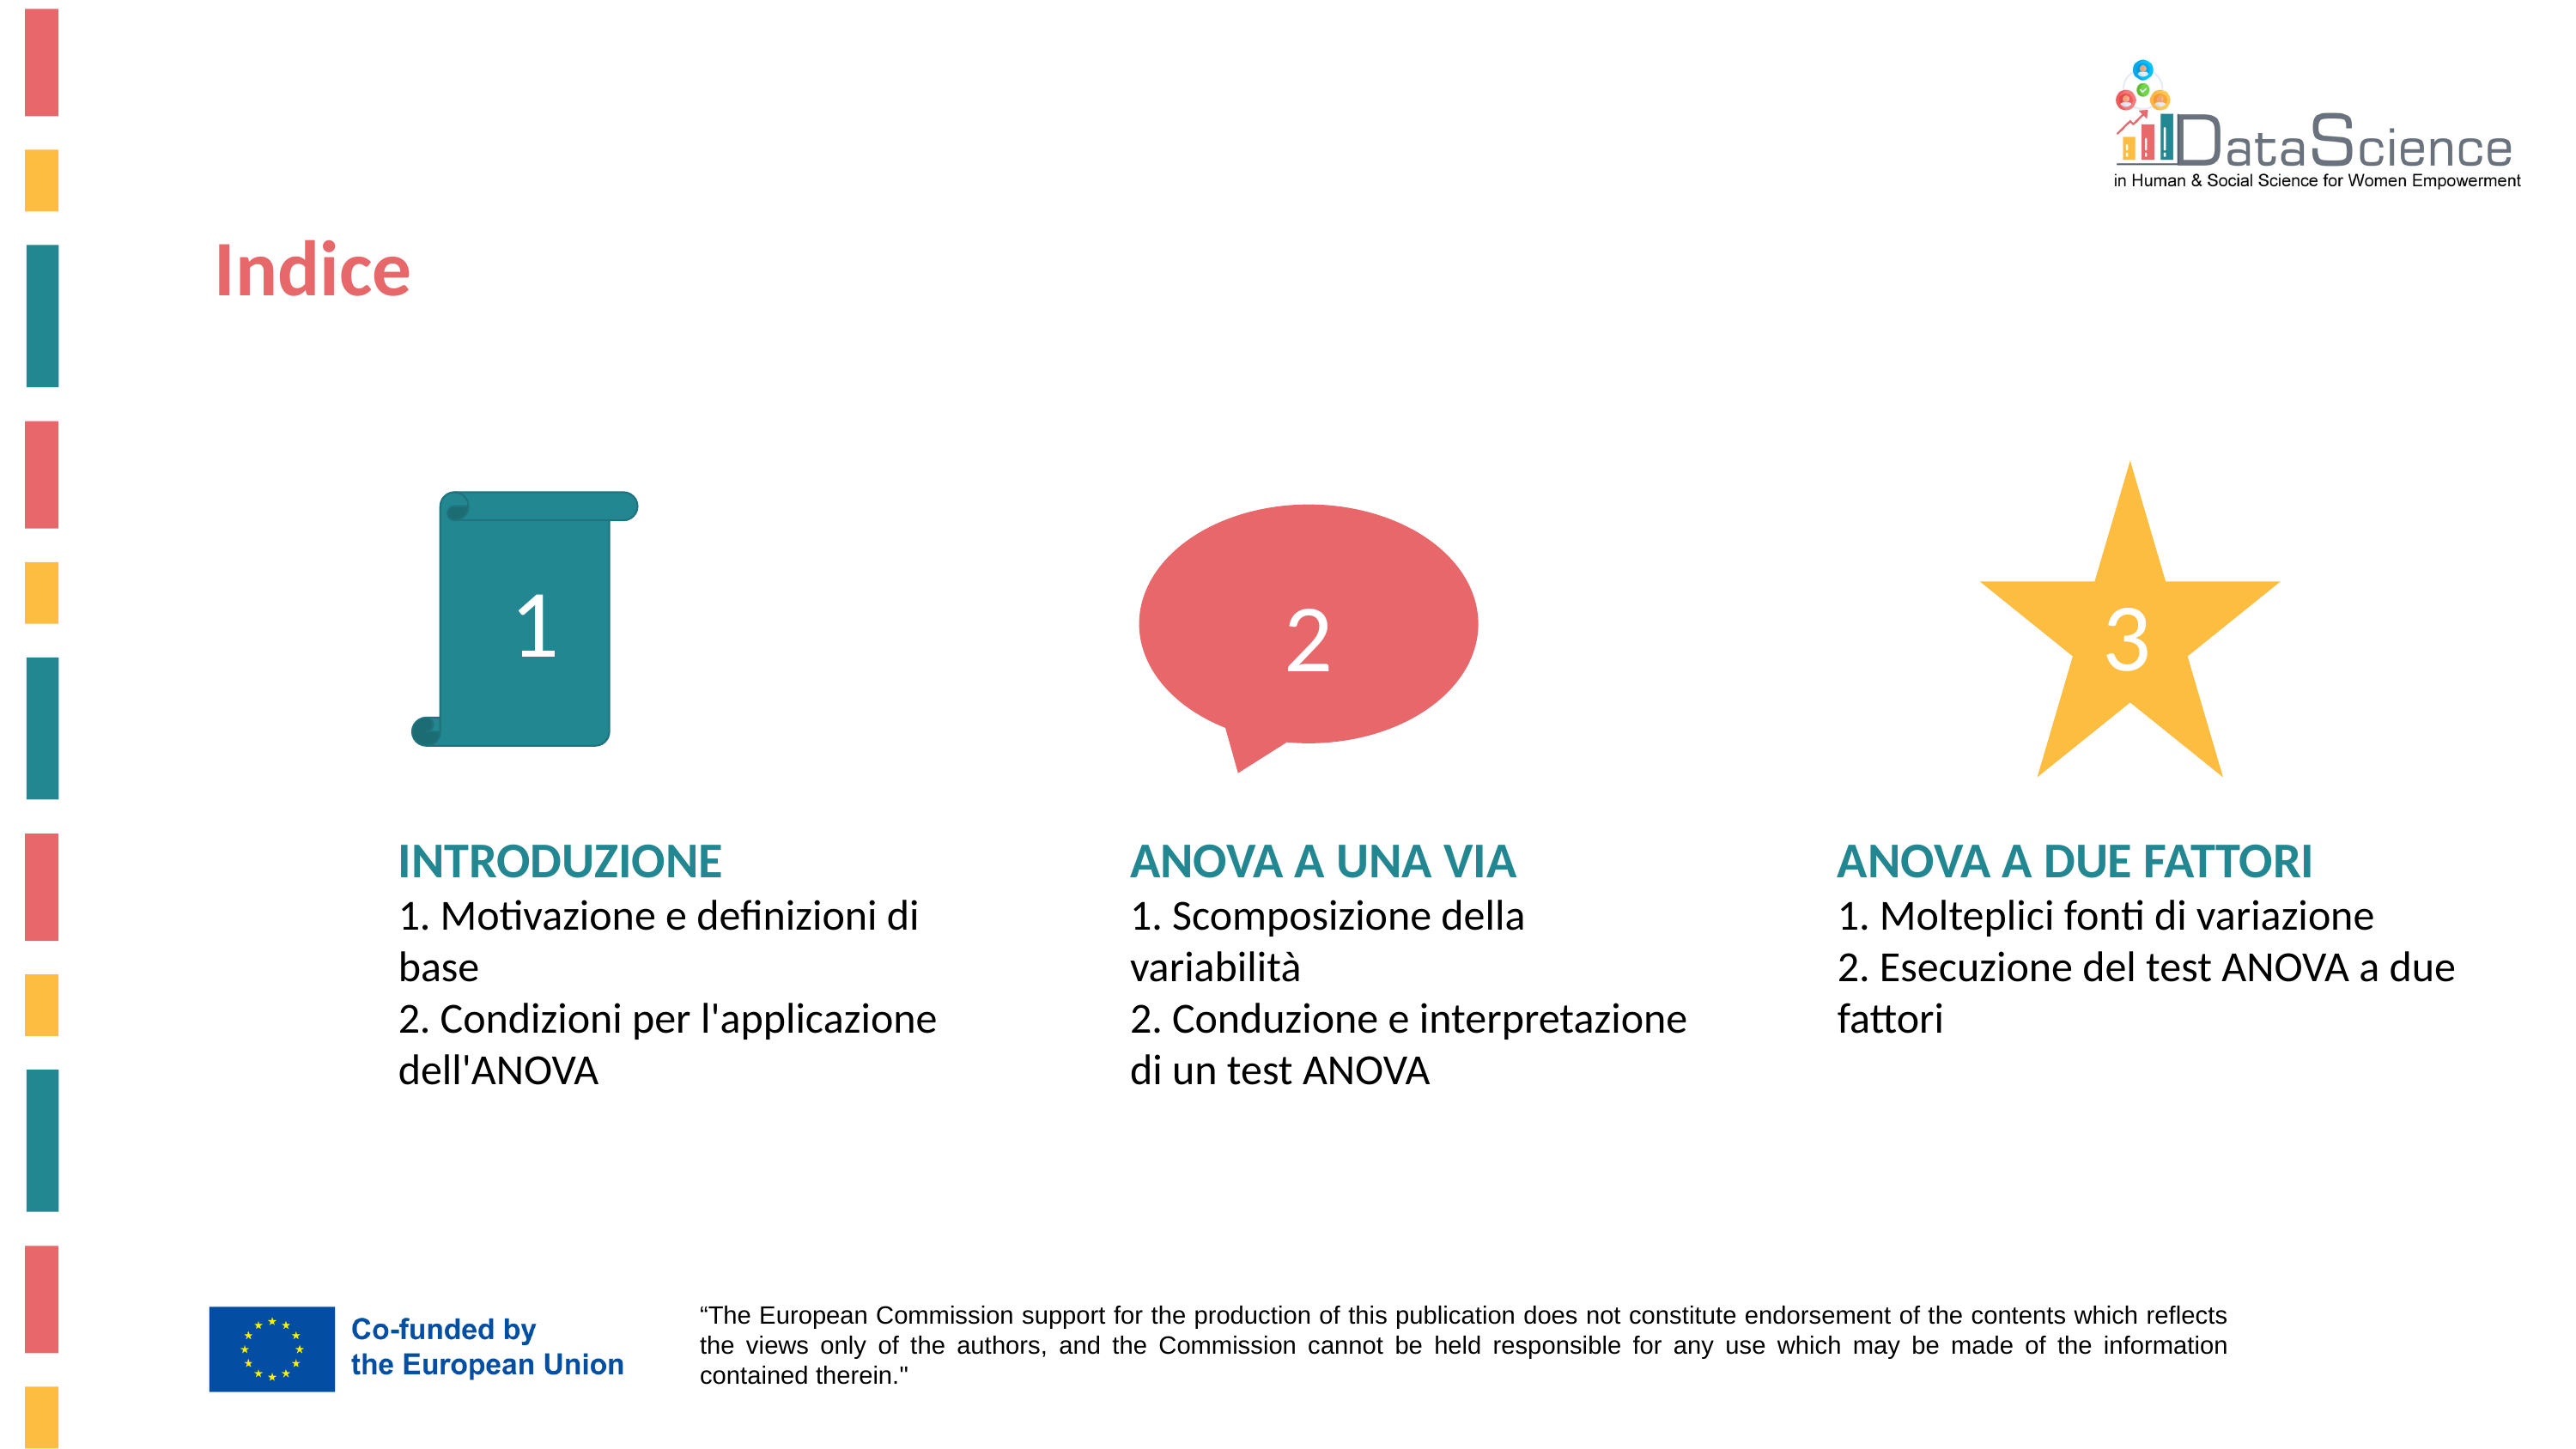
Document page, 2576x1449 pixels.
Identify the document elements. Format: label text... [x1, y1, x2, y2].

text_box INTRODUZIONE 1. Motivazione e definizioni di base 2. Condizioni per l'applicazione dell'ANOVA [385, 821, 971, 1212]
text_box 3 [2089, 567, 2283, 697]
text_box 1 [497, 554, 702, 683]
text_box [1979, 581, 2223, 778]
picture [2114, 58, 2522, 191]
text_box 2 [1271, 568, 1410, 697]
text_box ANOVA A UNA VIA 1. Scomposizione della variabilità 2. Conduzione e interpretazione di un test ANOVA [1116, 821, 1704, 1212]
text_box Indice [201, 210, 1073, 404]
text_box ANOVA A DUE FATTORI 1. Molteplici fonti di variazione 2. Esecuzione del test ANOVA a due fattori [1824, 821, 2520, 1100]
text_box [1139, 504, 1479, 773]
text_box [2099, 460, 2162, 567]
text_box [411, 492, 638, 746]
picture [204, 1301, 655, 1397]
